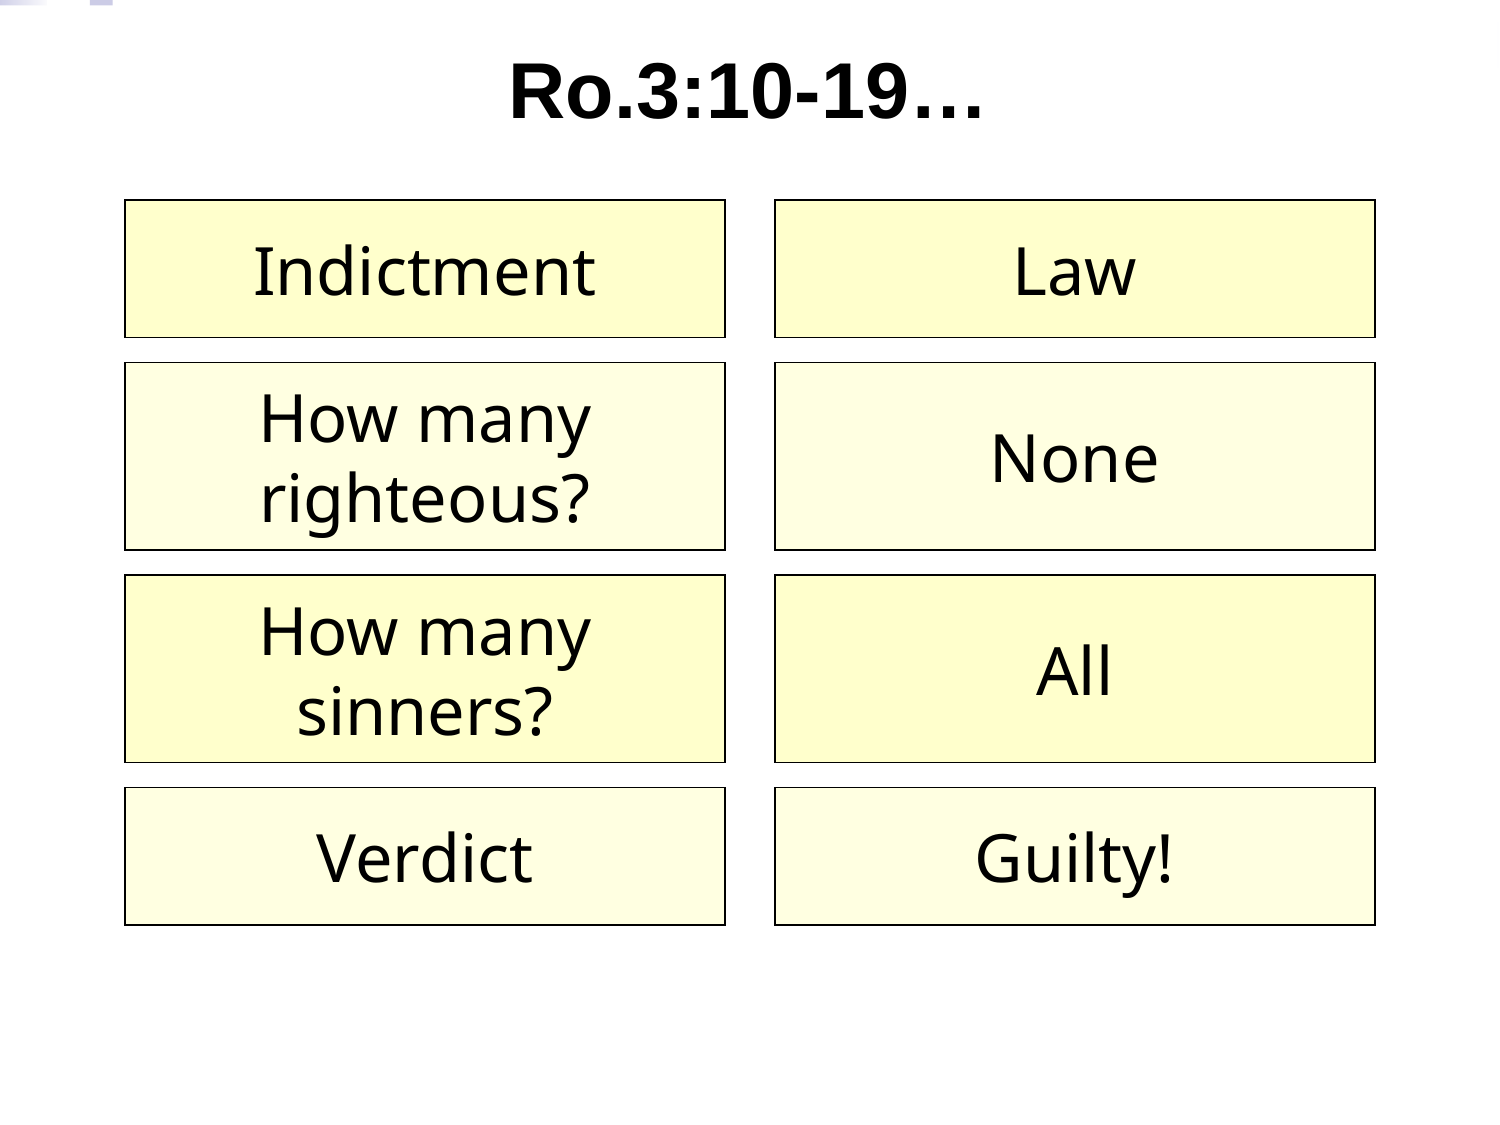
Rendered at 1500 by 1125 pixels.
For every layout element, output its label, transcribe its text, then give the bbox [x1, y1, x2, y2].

text_box Law [774, 199, 1375, 338]
list [75, 262, 1425, 1013]
text_box None [774, 362, 1375, 550]
text_box Verdict [124, 787, 725, 925]
text_box Indictment [124, 199, 725, 338]
text_box All [774, 575, 1375, 763]
text_box How many righteous? [124, 362, 725, 550]
text_box Guilty! [774, 787, 1375, 925]
title Ro.3:10-19… [0, 5, 1498, 168]
text_box How many sinners? [124, 575, 725, 763]
